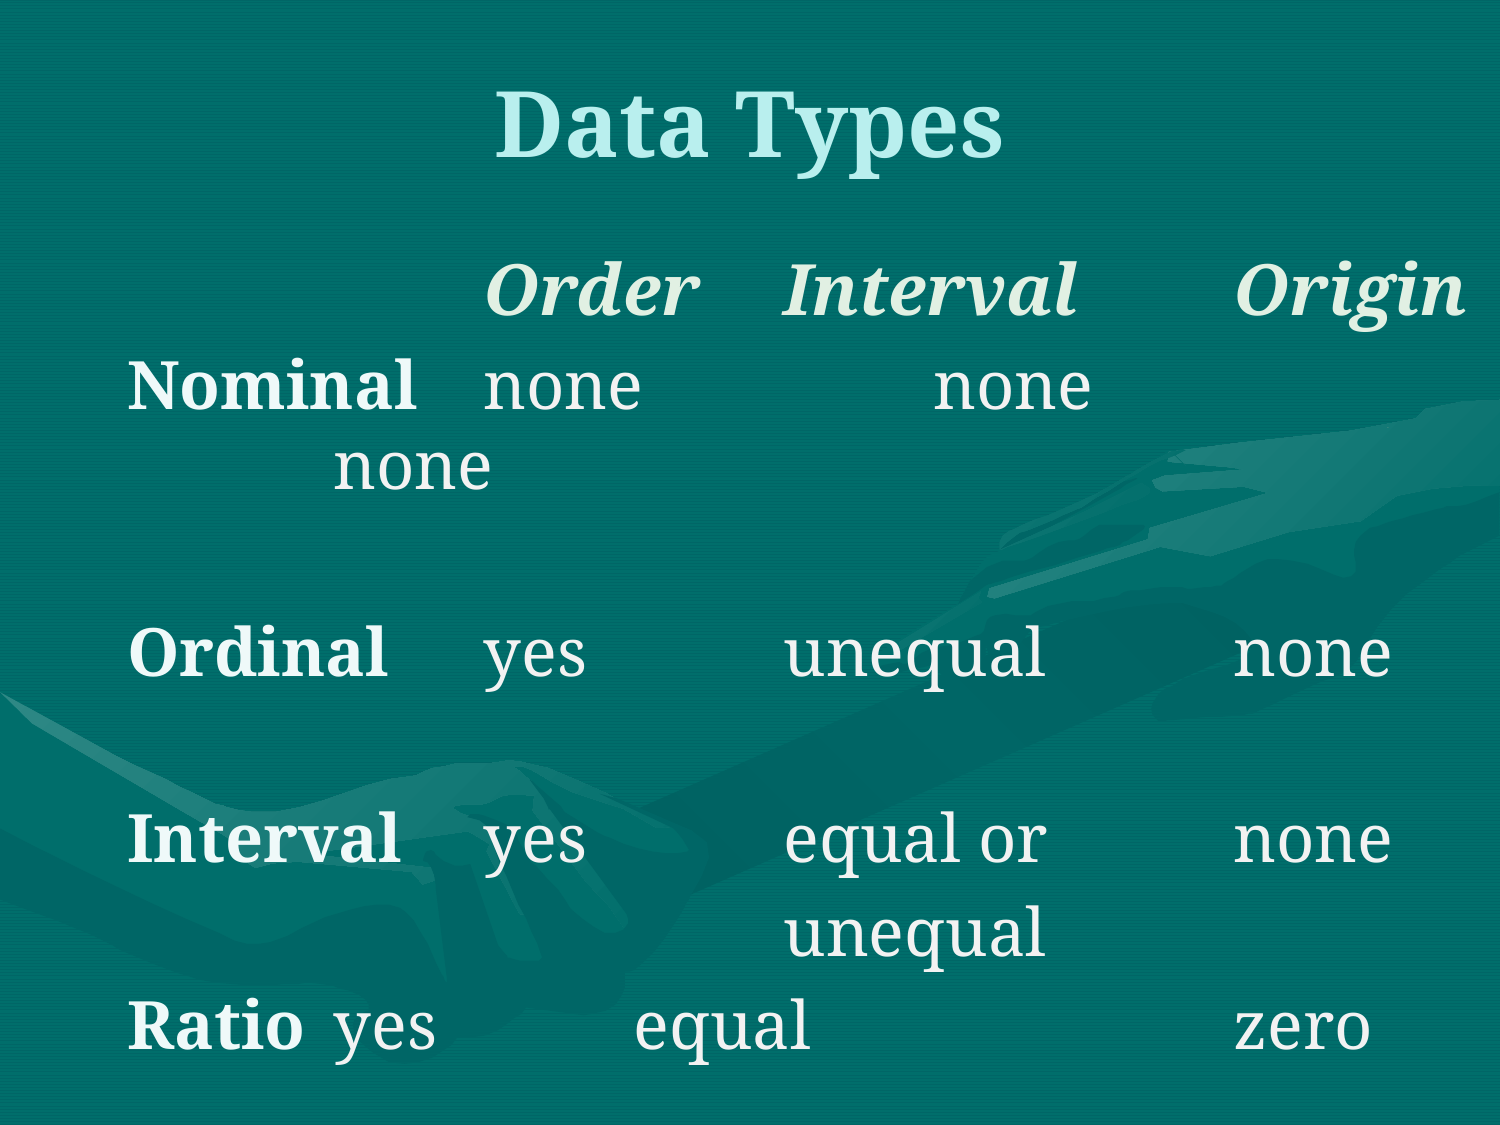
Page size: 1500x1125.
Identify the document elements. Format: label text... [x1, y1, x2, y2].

text_box Order Interval Origin Nominal none none none Ordinal yes unequal none Interval yes equal or none unequal Ratio yes equal zero [112, 237, 1500, 1055]
text_box Data Types [0, 58, 1500, 247]
